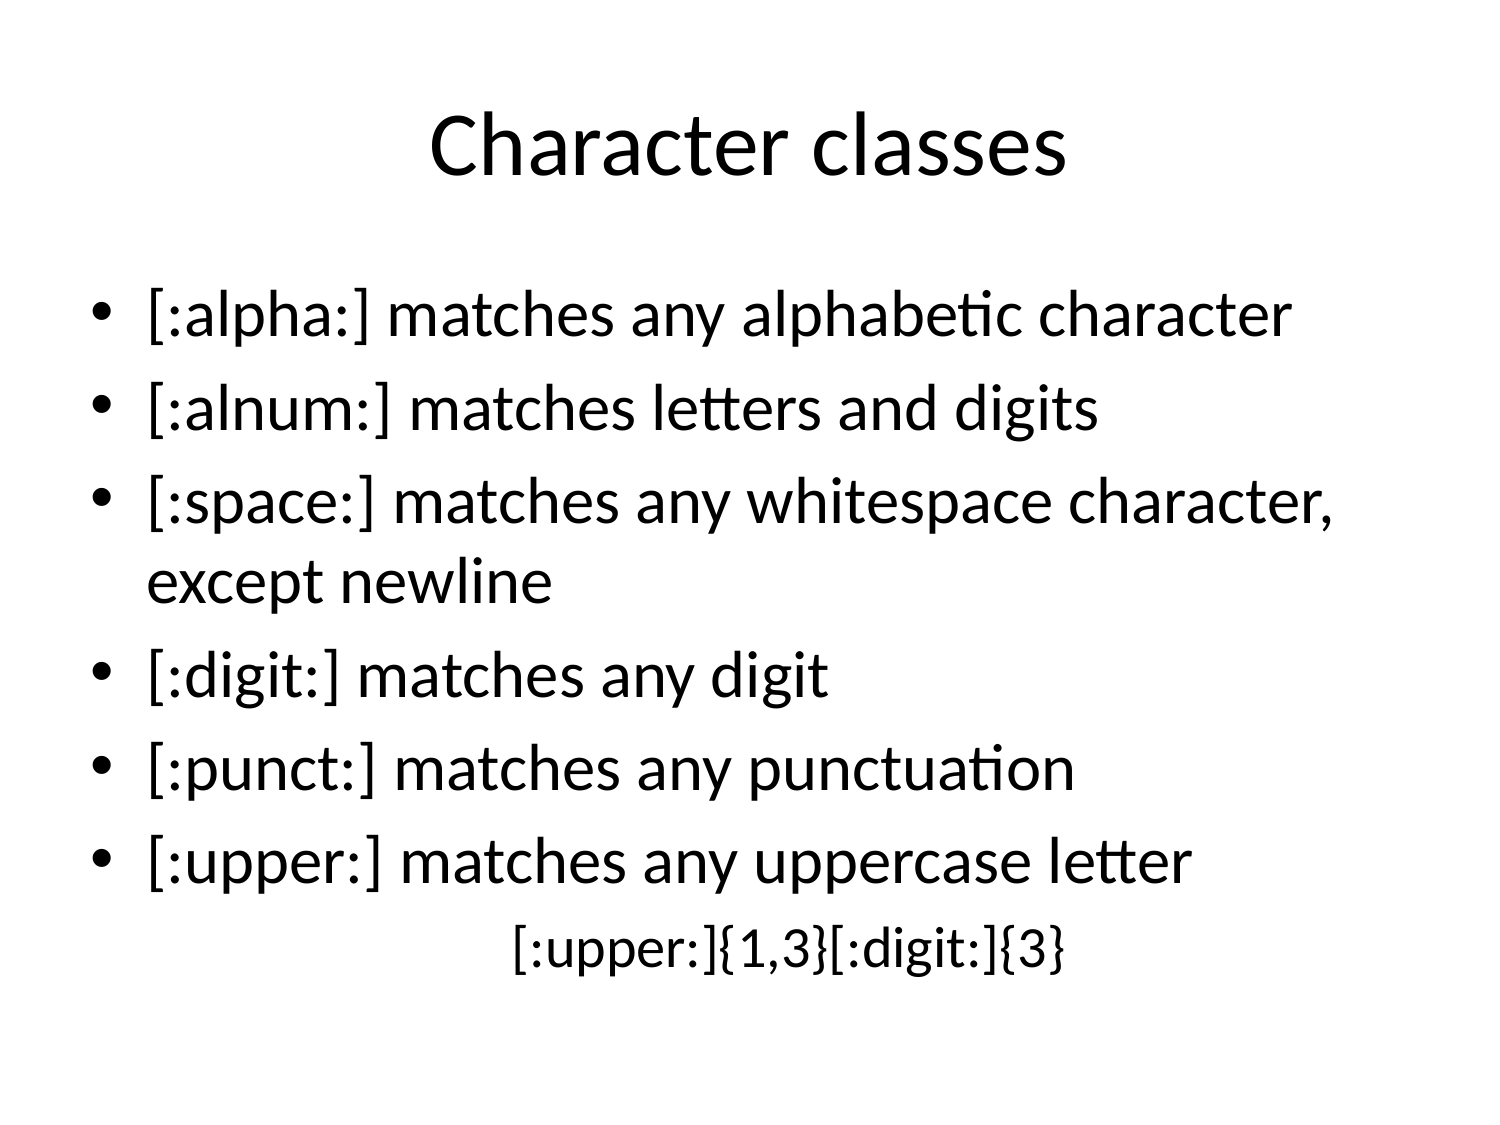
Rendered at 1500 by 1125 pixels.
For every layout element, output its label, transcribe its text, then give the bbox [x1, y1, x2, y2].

list [:alpha:] matches any alphabetic character [:alnum:] matches letters and digits [:space:] matches any whitespace character, except newline [:digit:] matches any digit [:punct:] matches any punctuation [:upper:] matches any uppercase letter [:upper:]{1,3}[:digit:]{3} [75, 262, 1425, 1005]
title Character classes [75, 45, 1425, 233]
